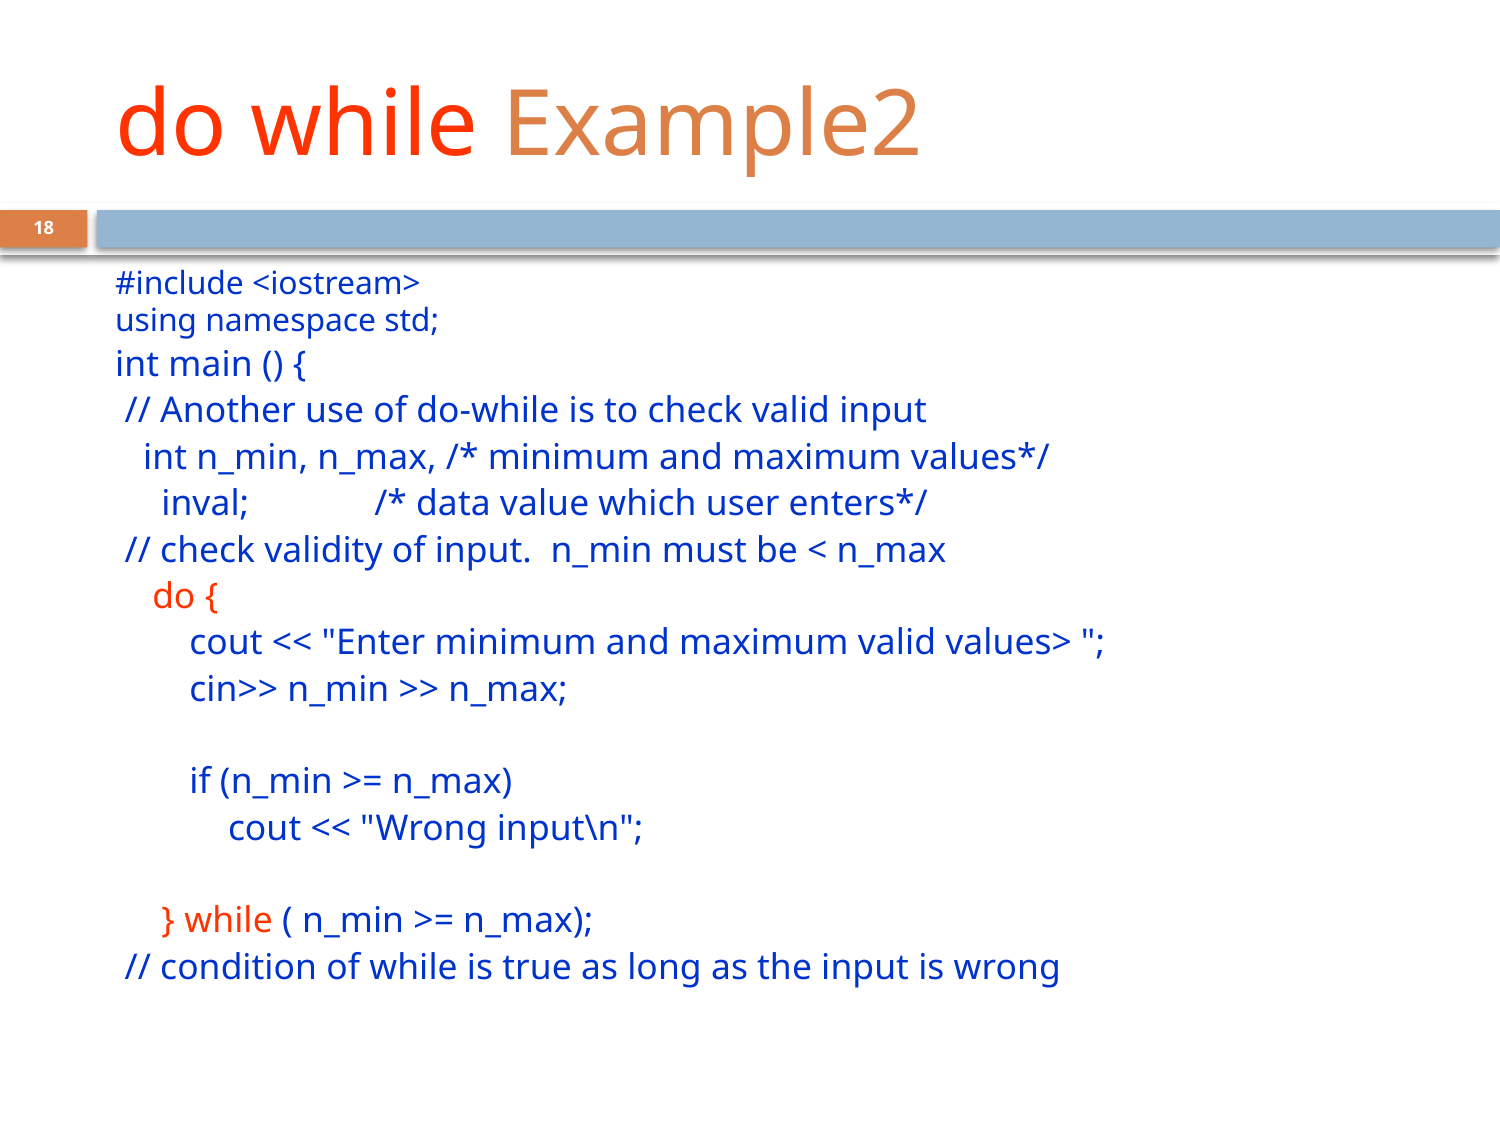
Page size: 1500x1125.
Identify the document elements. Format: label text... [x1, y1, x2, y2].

list #include <iostream> using namespace std; int main () { // Another use of do-while is to check valid input int n_min, n_max, /* minimum and maximum values*/ inval; /* data value which user enters*/ // check validity of input. n_min must be < n_max do { cout << "Enter minimum and maximum valid values> "; cin>> n_min >> n_max; if (n_min >= n_max) cout << "Wrong input\n"; } while ( n_min >= n_max); // condition of while is true as long as the input is wrong [100, 262, 1438, 1000]
slide_number 18 [0, 208, 88, 249]
title do while Example2 [100, 37, 1438, 200]
